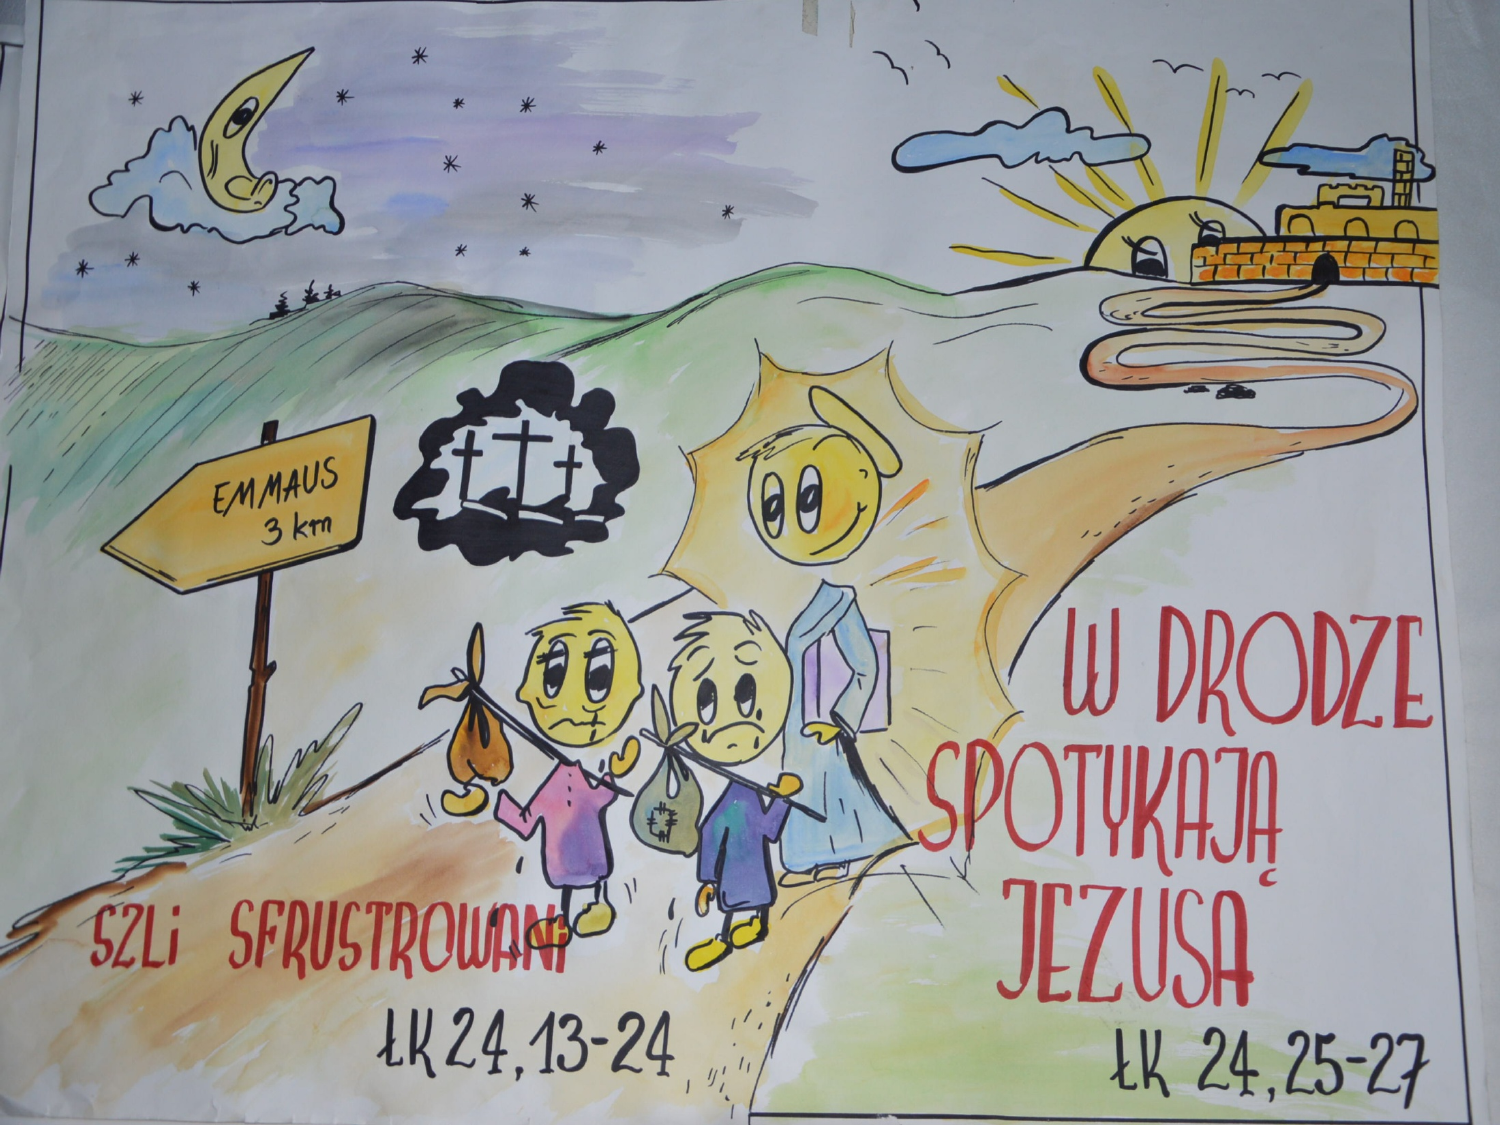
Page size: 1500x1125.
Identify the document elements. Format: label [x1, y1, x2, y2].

list [0, 0, 1500, 1125]
